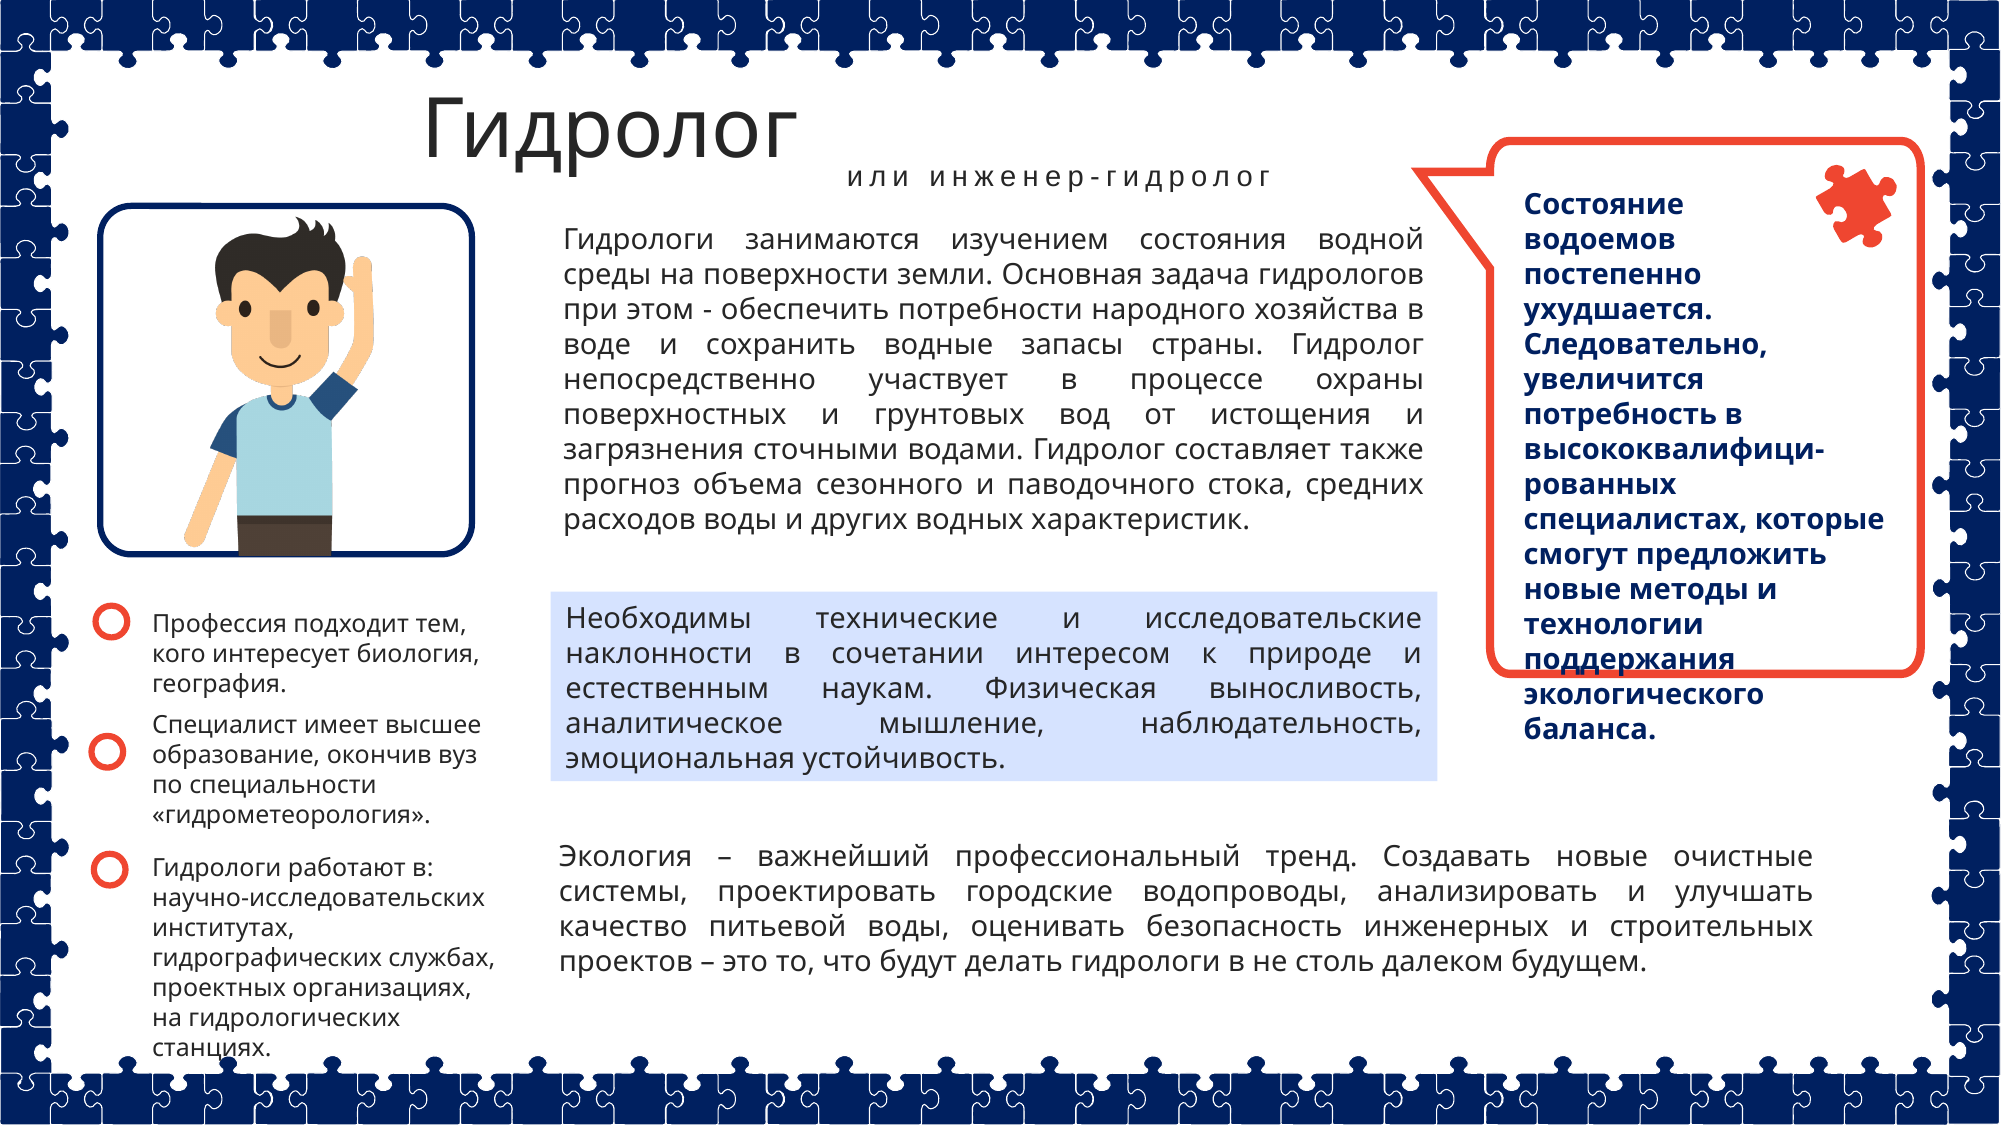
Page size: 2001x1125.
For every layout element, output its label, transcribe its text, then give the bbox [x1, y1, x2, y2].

text_box [88, 732, 127, 771]
text_box [1182, 127, 1908, 178]
text_box Специалист имеет высшее образование, окончив вуз по специальности «гидрометеорология». [137, 701, 522, 836]
text_box Экология – важнейший профессиональный тренд. Создавать новые очистные системы, проектировать городские водопроводы, анализировать и улучшать качество питьевой воды, оценивать безопасность инженерных и строительных проектов – это то, что будут делать гидрологи в не столь далеком будущем. [544, 830, 1830, 985]
text_box Гидрологи занимаются изучением состояния водной среды на поверхности земли. Основная задача гидрологов при этом - обеспечить потребности народного хозяйства в воде и сохранить водные запасы страны. Гидролог непосредственно участвует в процессе охраны поверхностных и грунтовых вод от истощения и загрязнения сточными водами. Гидролог составляет также прогноз объема сезонного и паводочного стока, средних расходов воды и других водных характеристик. [548, 178, 1440, 543]
text_box [1440, 204, 1489, 366]
text_box или инженер-гидролог [831, 150, 1286, 200]
text_box Профессия подходит тем, кого интересует биология, география. [137, 600, 522, 701]
picture [140, 211, 457, 556]
text_box Гидрологи работают в: научно-исследовательских институтах, гидрографических службах, проектных организациях, на гидрологических станциях. [137, 844, 518, 1099]
text_box Необходимы технические и исследовательские наклонности в сочетании интересом к природе и естественным наукам. Физическая выносливость, аналитическое мышление, наблюдательность, эмоциональная устойчивость. [550, 591, 1438, 782]
text_box [90, 850, 129, 889]
text_box [1416, 139, 1922, 675]
text_box Состояние водоемов постепенно ухудшается. Следовательно, увеличится потребность в высококвалифици-рованных специалистах, которые смогут предложить новые методы и технологии поддержания экологического баланса. [1508, 178, 1910, 753]
text_box [92, 602, 131, 641]
text_box Гидролог [406, 66, 814, 182]
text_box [100, 205, 472, 555]
text_box [1815, 164, 1897, 248]
